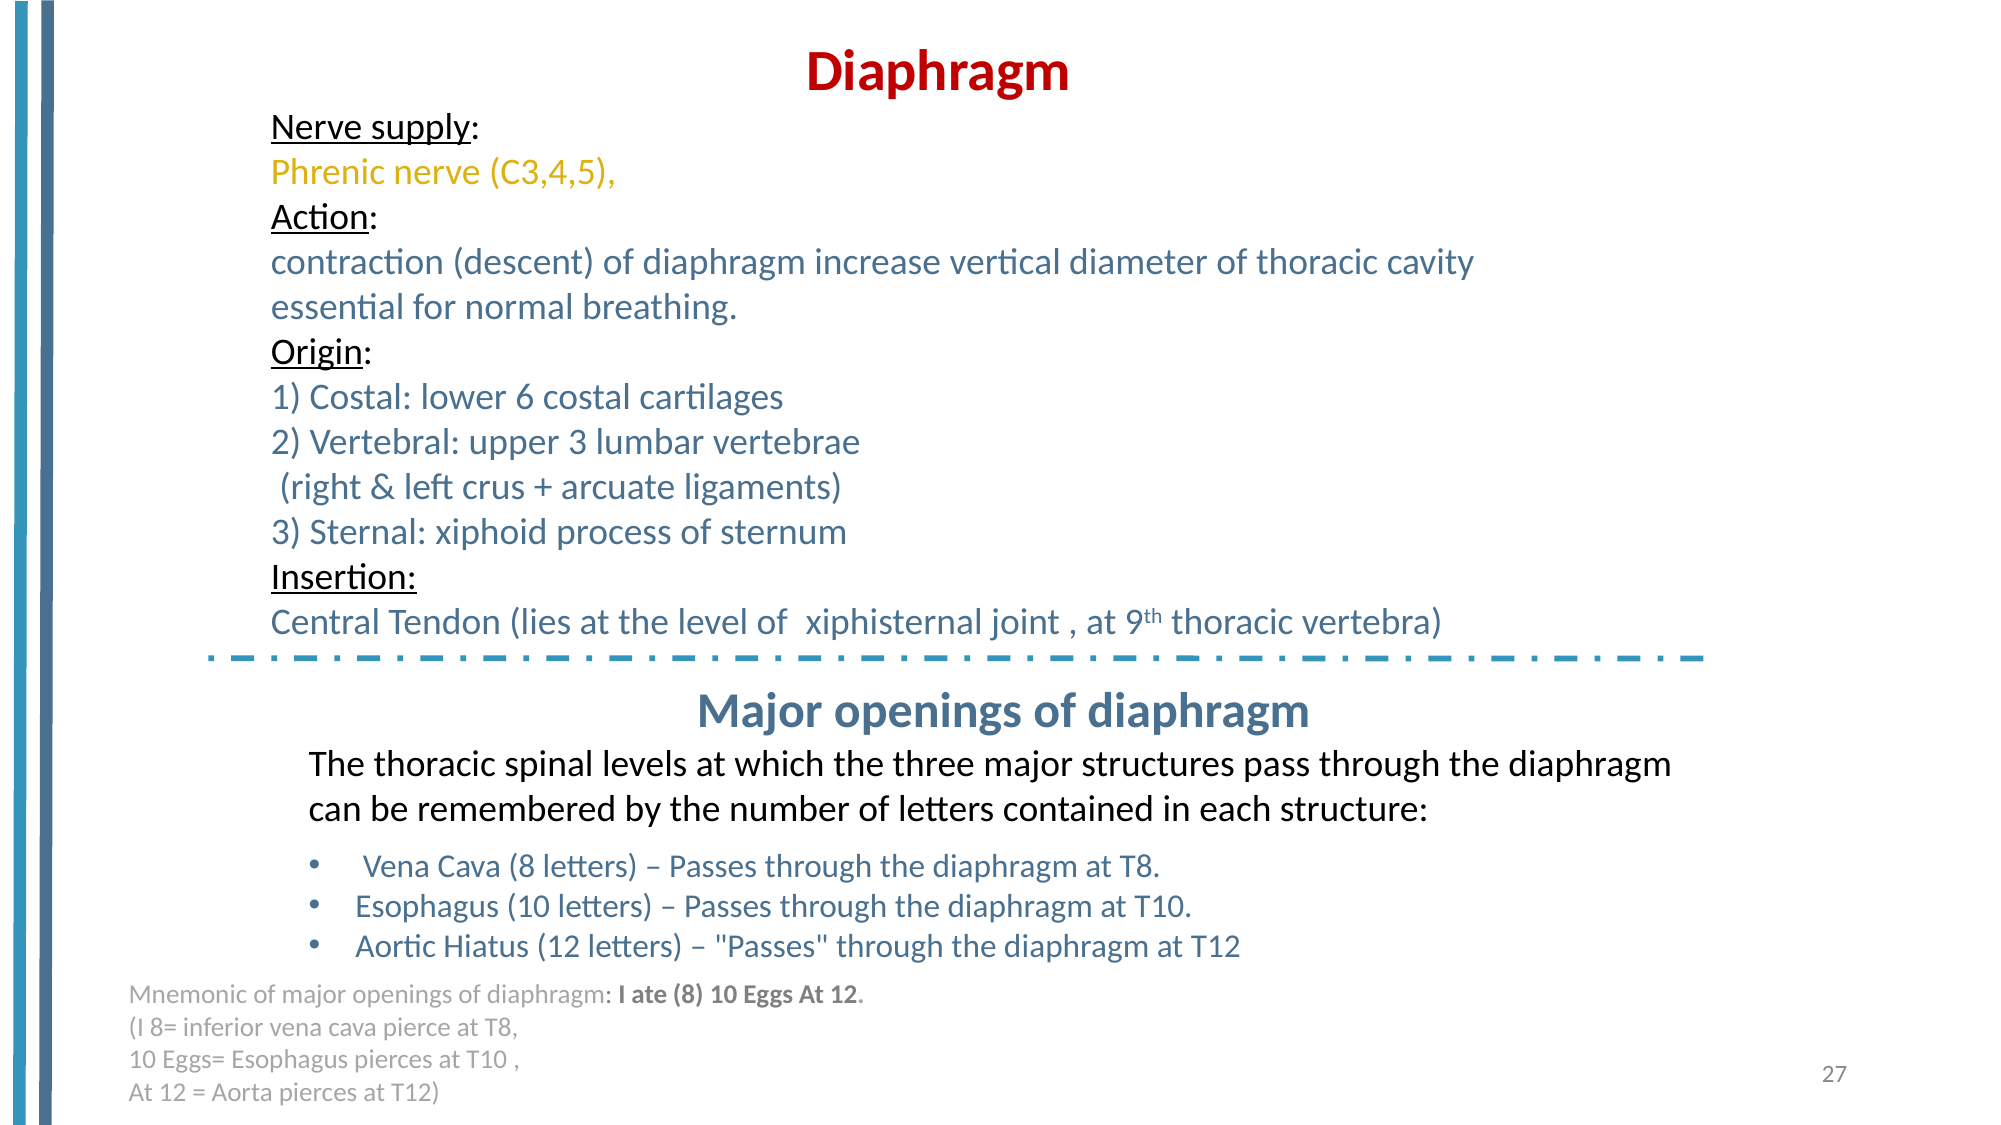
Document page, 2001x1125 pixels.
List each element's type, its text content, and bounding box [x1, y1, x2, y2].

text_box Diaphragm Nerve supply: Phrenic nerve (C3,4,5), Action: contraction (descent) of diaphragm increase vertical diameter of thoracic cavity essential for normal breathing. Origin: 1) Costal: lower 6 costal cartilages 2) Vertebral: upper 3 lumbar vertebrae (right & left crus + arcuate ligaments) 3) Sternal: xiphoid process of sternum Insertion: Central Tendon (lies at the level of xiphisternal joint , at 9th thoracic vertebra) [256, 24, 1622, 650]
text_box The thoracic spinal levels at which the three major structures pass through the diaphragm can be remembered by the number of letters contained in each structure: Vena Cava (8 letters) – Passes through the diaphragm at T8. Esophagus (10 letters) – Passes through the diaphragm at T10. Aortic Hiatus (12 letters) – "Passes" through the diaphragm at T12 [293, 731, 1715, 972]
text_box Major openings of diaphragm [682, 669, 1327, 745]
text_box Mnemonic of major openings of diaphragm: I ate (8) 10 Eggs At 12. (I 8= inferior vena cava pierce at T8, 10 Eggs= Esophagus pierces at T10 , At 12 = Aorta pierces at T12) [114, 969, 898, 1115]
slide_number 27 [1412, 1042, 1863, 1103]
